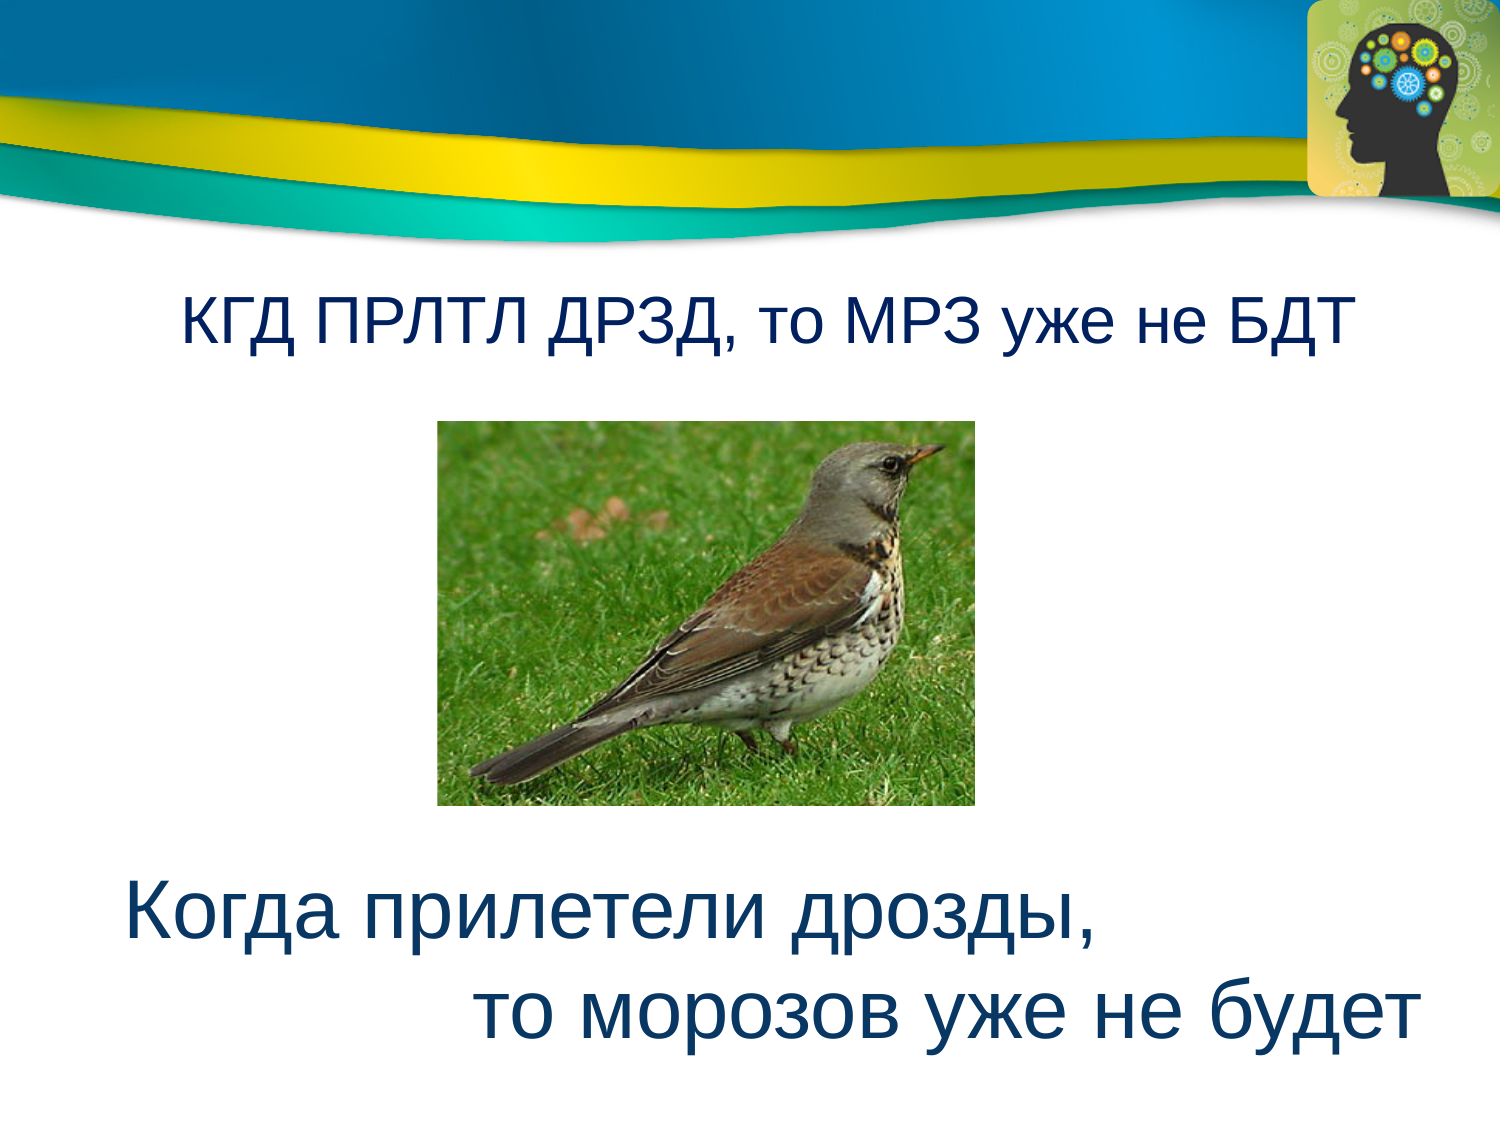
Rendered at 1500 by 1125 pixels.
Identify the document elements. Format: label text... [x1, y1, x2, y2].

text_box Когда прилетели дрозды, то морозов уже не будет [108, 847, 1441, 1063]
text_box КГД ПРЛТЛ ДРЗД, то МРЗ уже не БДТ [165, 269, 1397, 365]
picture [0, 0, 1500, 1125]
